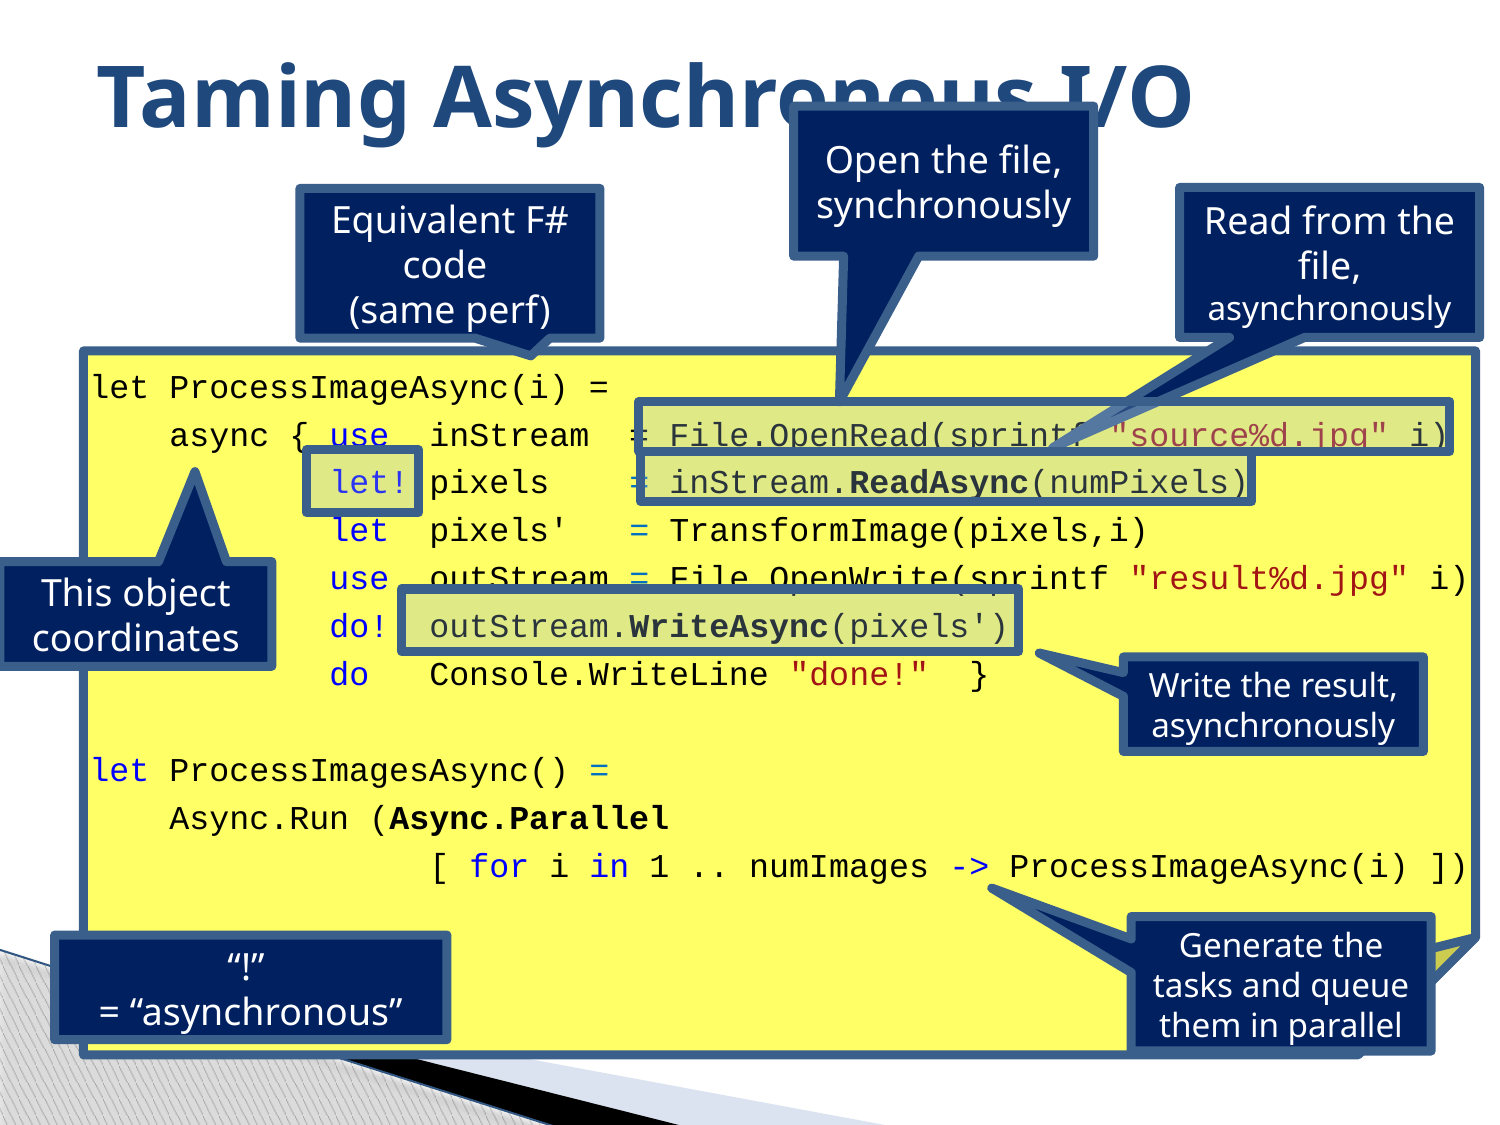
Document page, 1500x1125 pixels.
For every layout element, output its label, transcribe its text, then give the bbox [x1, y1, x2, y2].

text_box Equivalent F# code (same perf) [295, 183, 605, 361]
text_box [636, 456, 1256, 506]
title Taming Asynchronous I/O [82, 0, 1432, 188]
text_box Write the result, asynchronously [1035, 648, 1428, 756]
text_box Generate the tasks and queue them in parallel [987, 883, 1436, 1056]
text_box Read from the file, asynchronously [1125, 182, 1485, 397]
text_box [397, 584, 1023, 656]
text_box “!” = “asynchronous” [50, 930, 452, 1045]
text_box let ProcessImageAsync(i) = async { use inStream = File.OpenRead(sprintf "source%d.jpg" i) let! pixels = inStream.ReadAsync(numPixels) let pixels' = TransformImage(pixels,i) use outStream = File.OpenWrite(sprintf "result%d.jpg" i) do! outStream.WriteAsync(pixels') do Console.WriteLine "done!" } let ProcessImagesAsync() = Async.Run (Async.Parallel [ for i in 1 .. numImages -> ProcessImageAsync(i) ]) [78, 346, 1481, 1060]
text_box This object coordinates [0, 467, 277, 671]
text_box [634, 397, 1454, 456]
text_box [302, 445, 423, 517]
text_box Open the file, synchronously [789, 101, 1099, 397]
